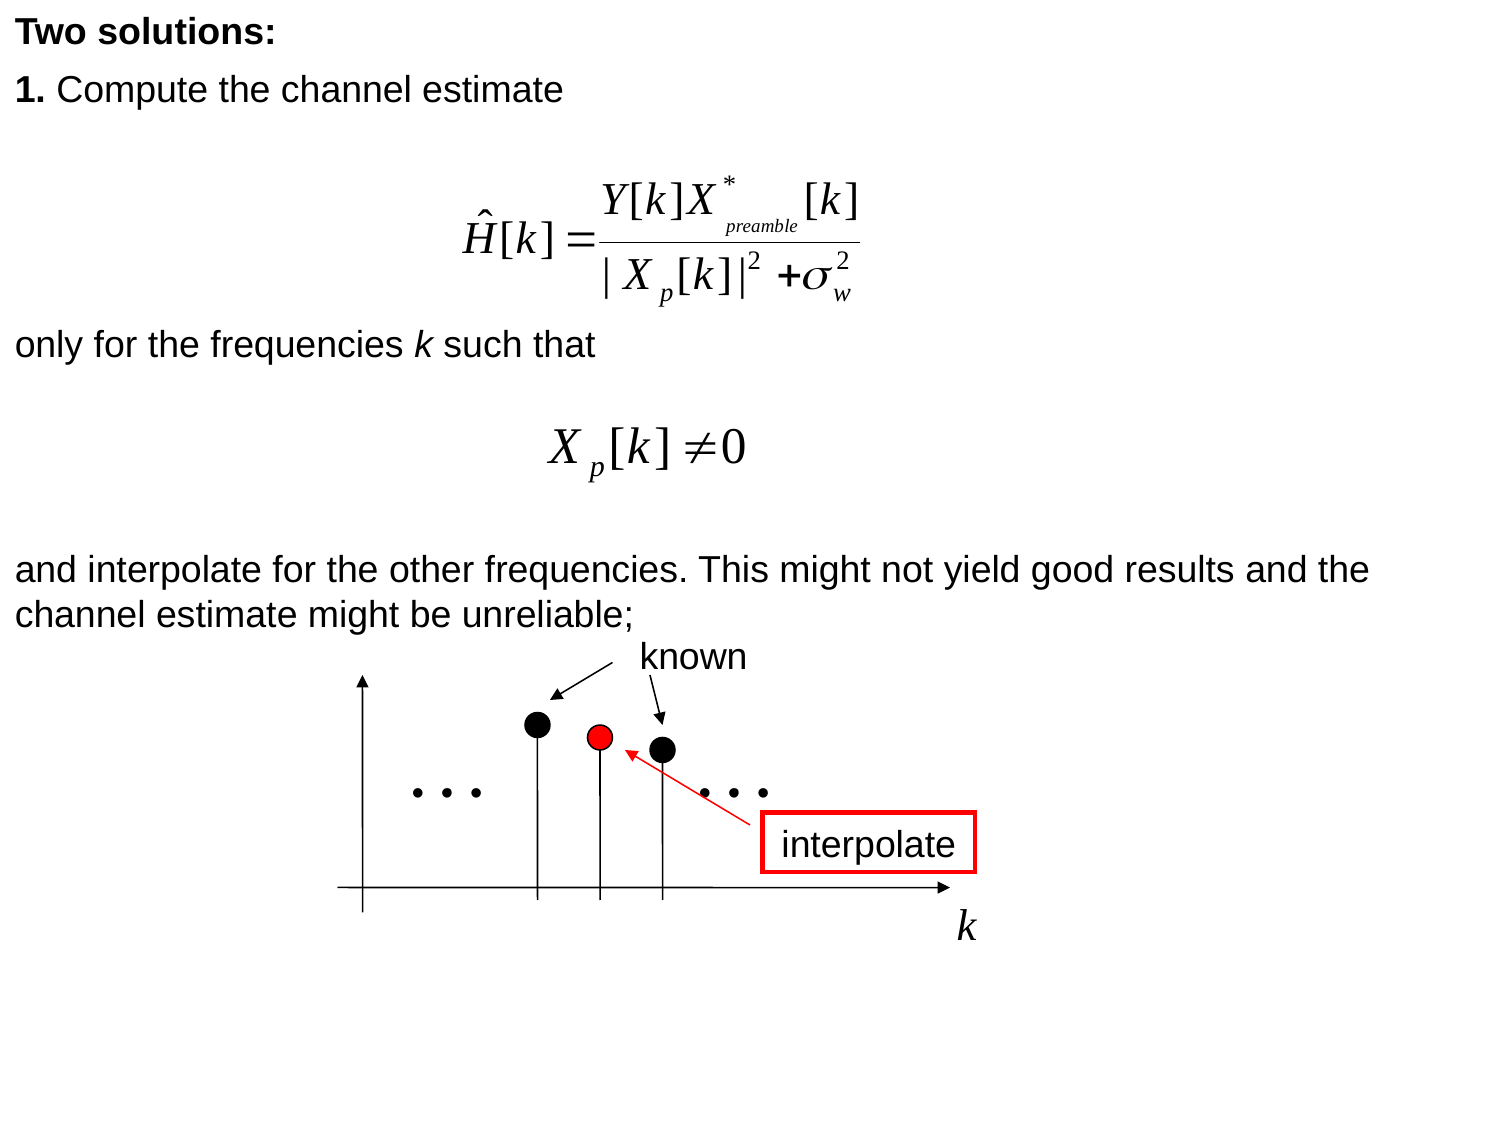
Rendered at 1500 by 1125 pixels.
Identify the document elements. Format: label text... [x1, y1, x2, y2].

text_box [525, 712, 550, 738]
text_box [663, 881, 950, 894]
text_box [650, 737, 676, 763]
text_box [949, 899, 988, 953]
text_box [624, 750, 682, 785]
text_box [536, 412, 756, 495]
text_box and interpolate for the other frequencies. This might not yield good results and the channel estimate might be unreliable; [0, 537, 1500, 643]
text_box known [624, 624, 938, 685]
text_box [399, 774, 503, 819]
text_box interpolate [762, 812, 975, 873]
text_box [454, 162, 870, 316]
text_box only for the frequencies k such that [0, 312, 1238, 373]
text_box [687, 774, 790, 819]
text_box [652, 685, 666, 725]
text_box [356, 675, 369, 887]
text_box [549, 662, 613, 700]
text_box Two solutions: 1. Compute the channel estimate [0, 0, 1463, 118]
text_box [587, 725, 613, 750]
